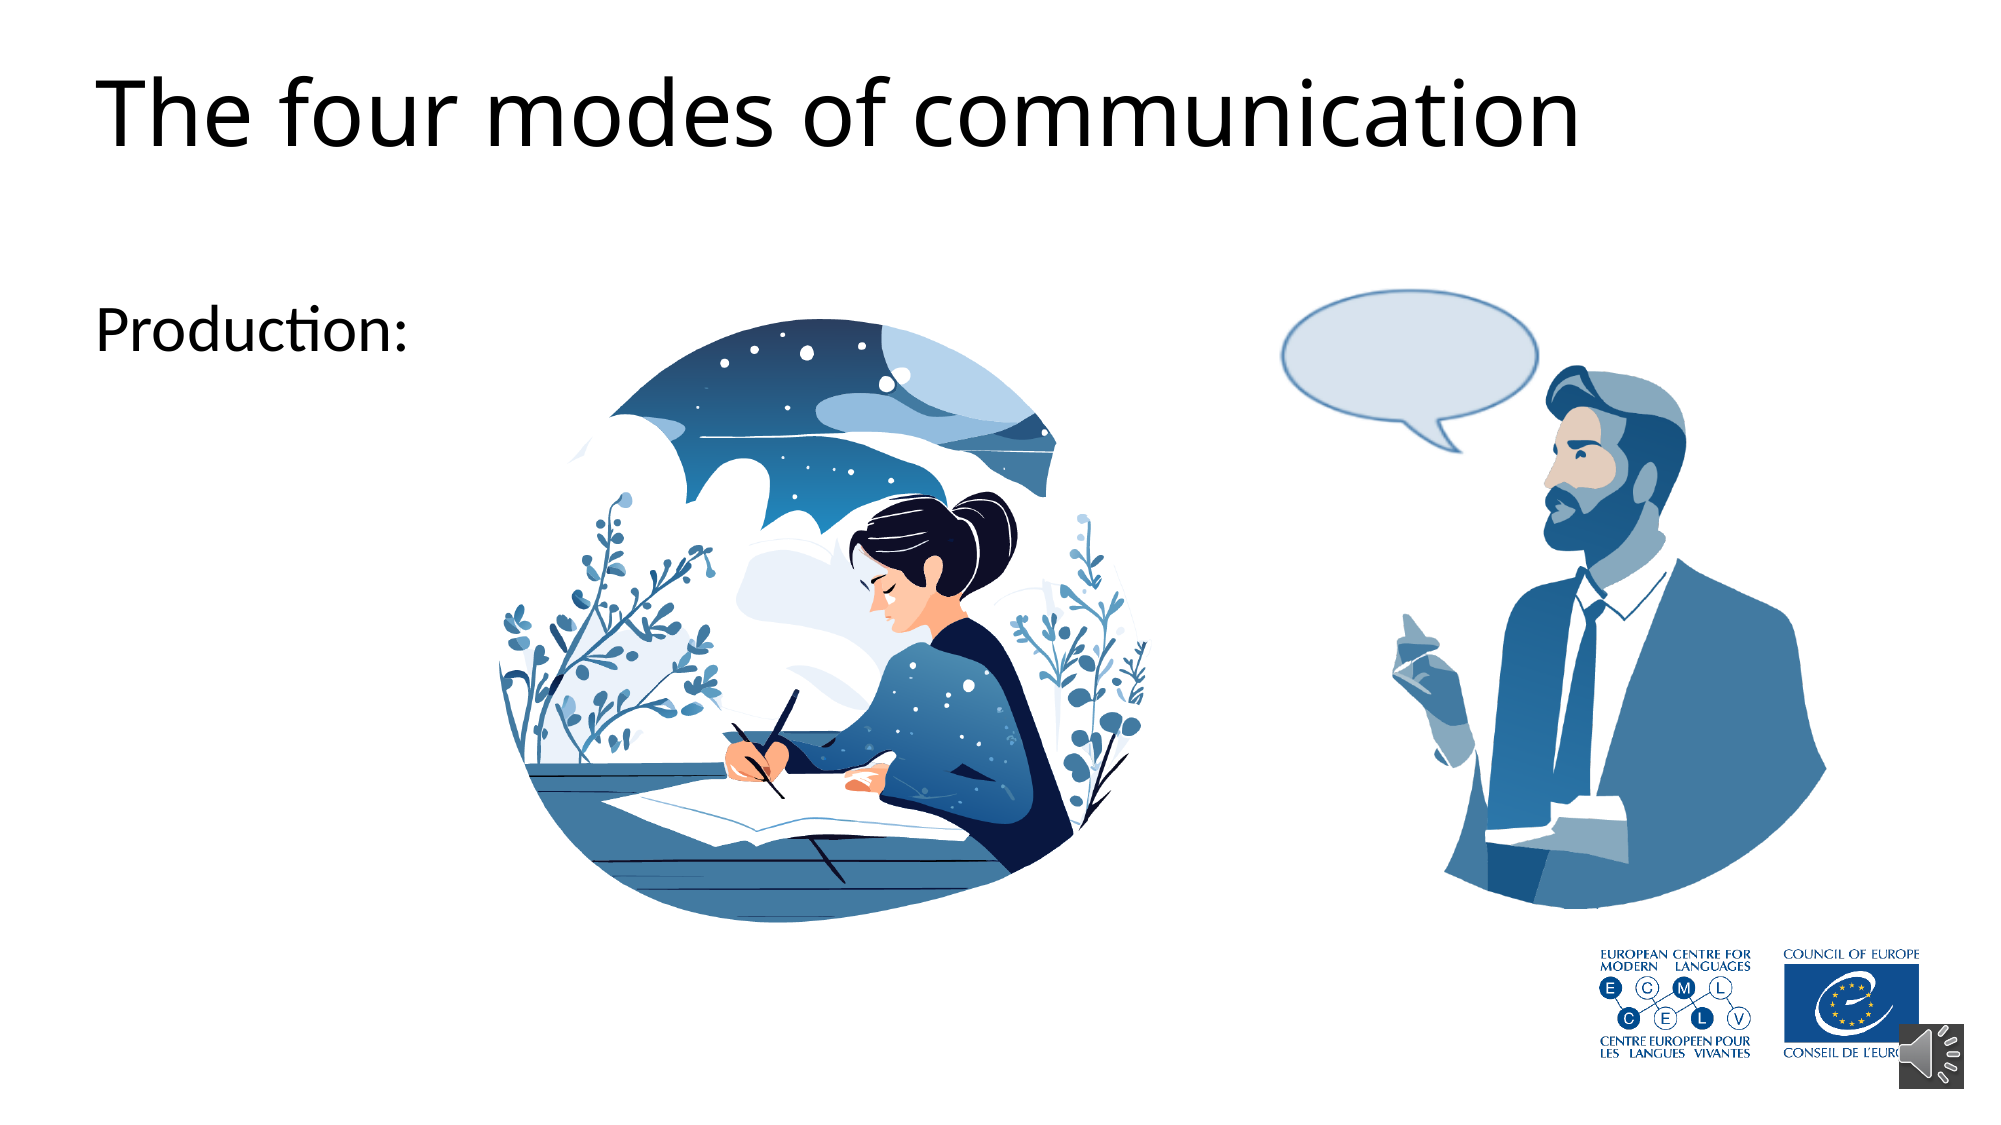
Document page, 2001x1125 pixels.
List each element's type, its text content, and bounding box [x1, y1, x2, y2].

picture [1598, 948, 1965, 1090]
title The four modes of communication [80, 59, 1921, 278]
picture [486, 291, 1157, 962]
list Production: [80, 277, 968, 701]
picture [1276, 277, 1863, 909]
